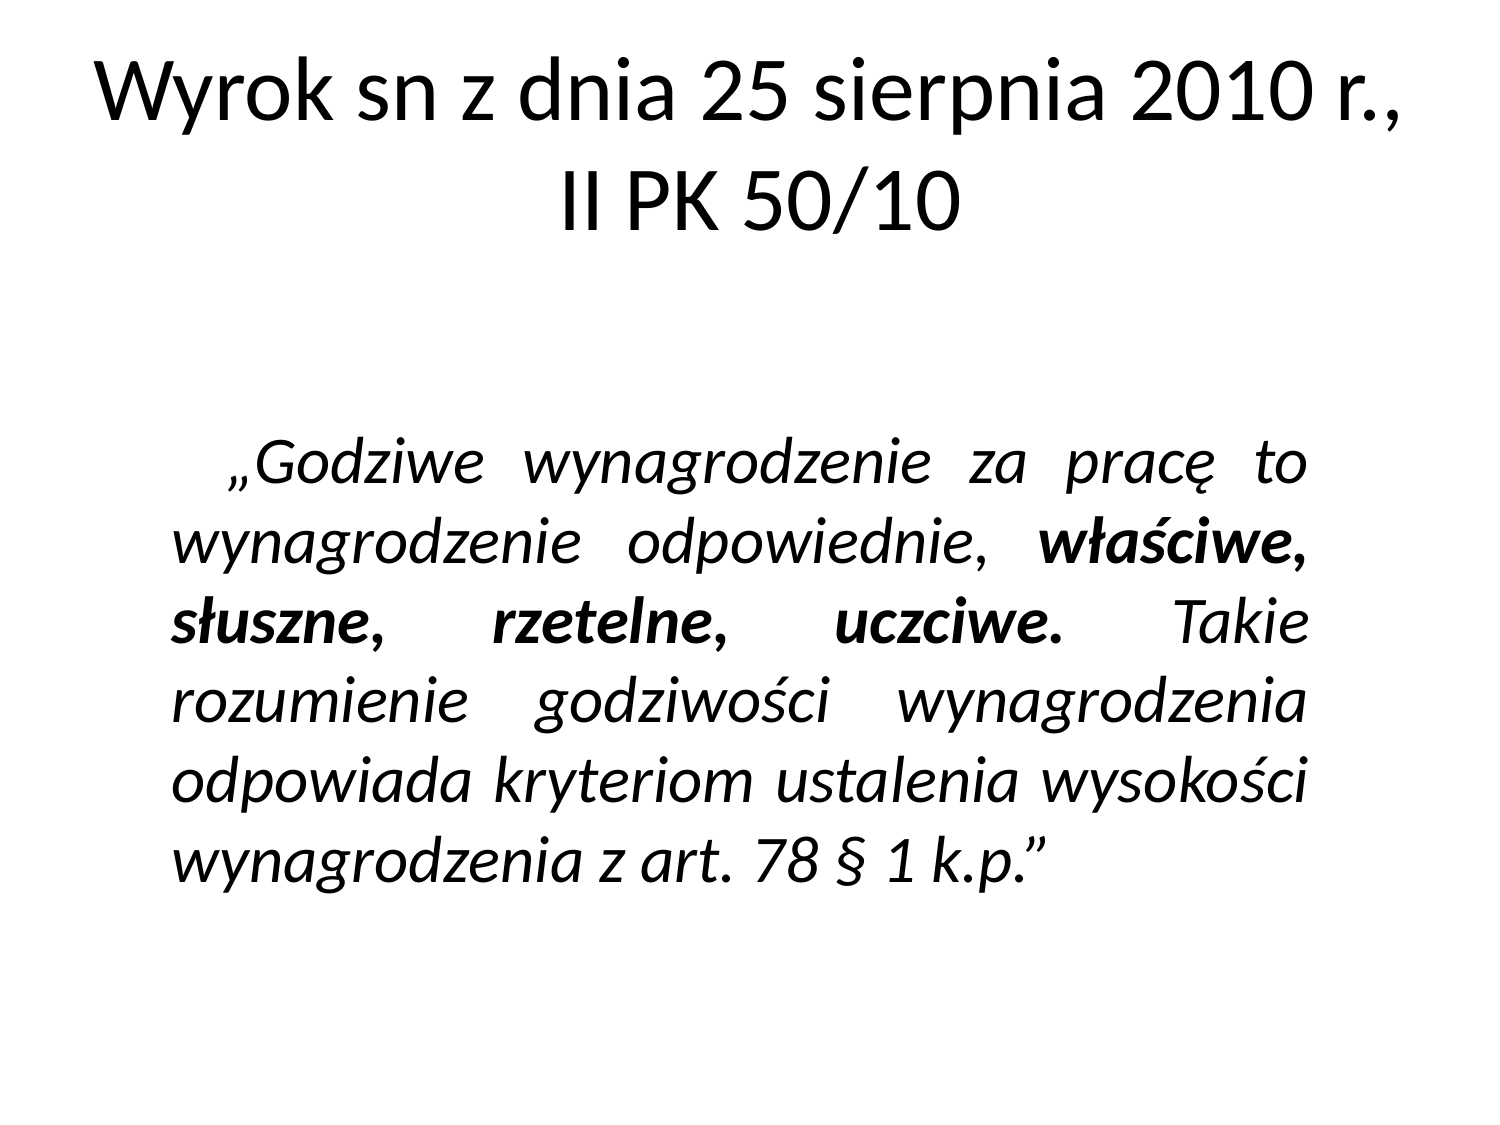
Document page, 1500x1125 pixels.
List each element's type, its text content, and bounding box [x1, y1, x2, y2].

list „Godziwe wynagrodzenie za pracę to wynagrodzenie odpowiednie, właściwe, słuszne, rzetelne, uczciwe. Takie rozumienie godziwości wynagrodzenia odpowiada kryteriom ustalenia wysokości wynagrodzenia z art. 78 § 1 k.p.” [100, 408, 1326, 828]
title Wyrok sn z dnia 25 sierpnia 2010 r., II PK 50/10 [74, 44, 1426, 233]
